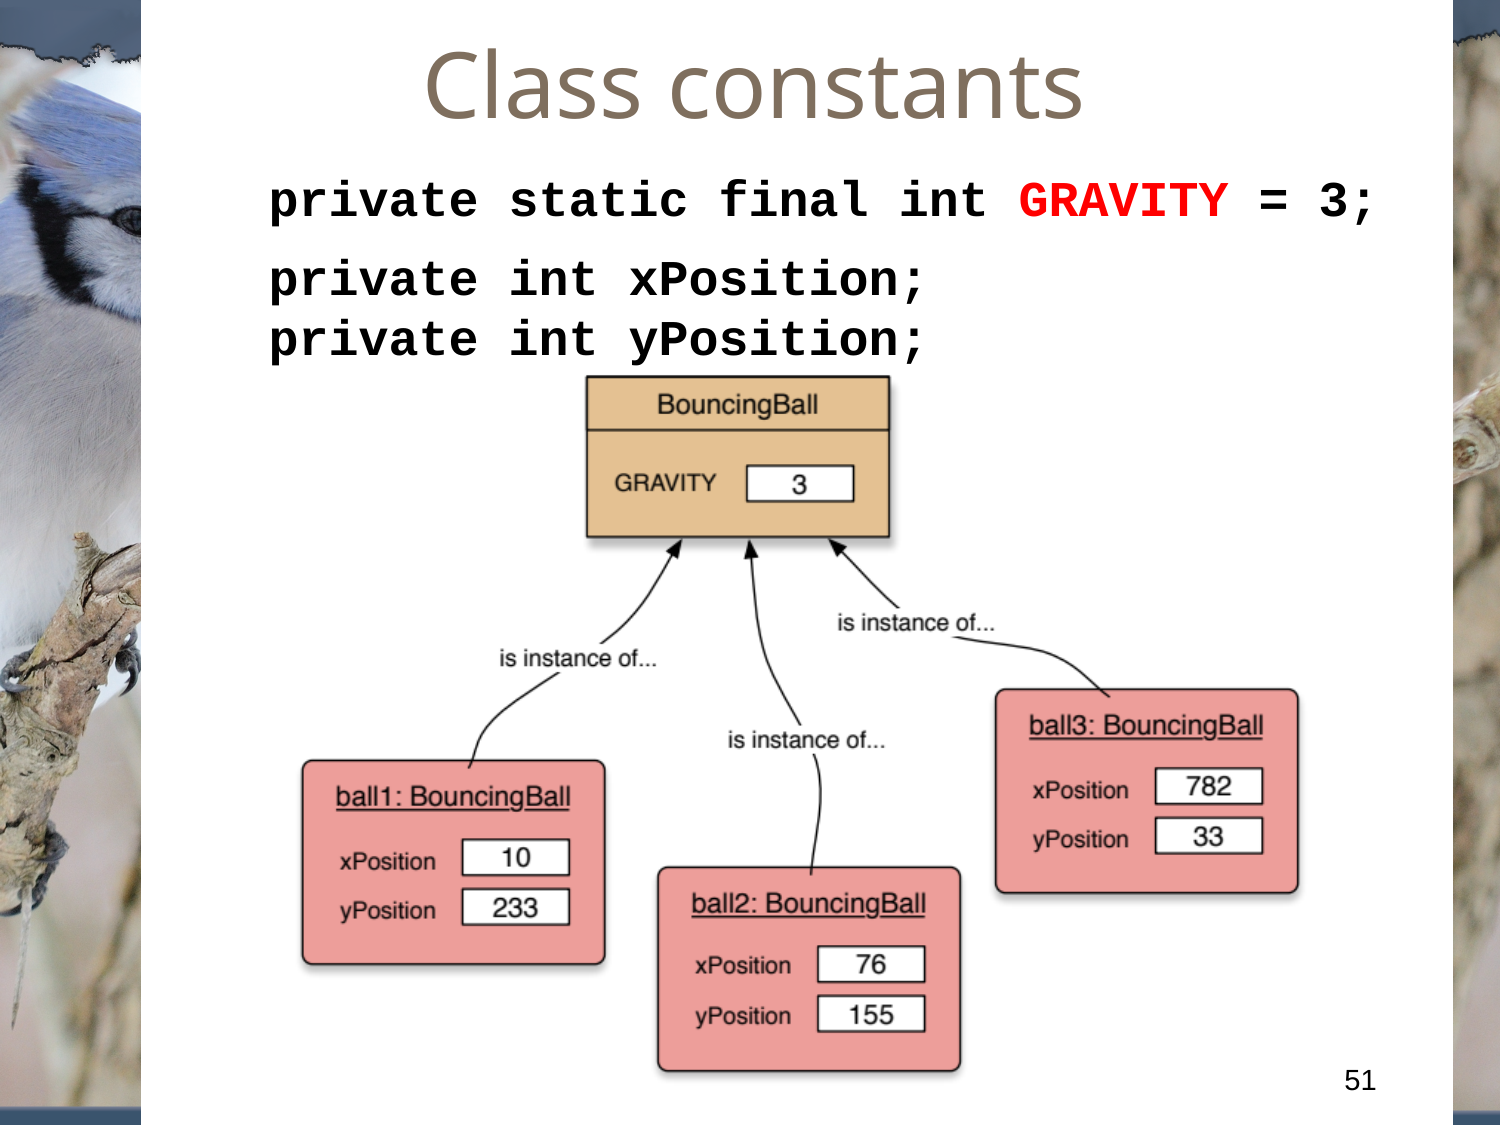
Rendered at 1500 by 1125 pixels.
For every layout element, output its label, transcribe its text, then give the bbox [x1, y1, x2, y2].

text_box private static final int GRAVITY = 3; private int xPosition; private int yPosition; [253, 158, 1412, 374]
picture [0, 0, 141, 1125]
picture [288, 371, 1309, 1088]
picture [1453, 0, 1500, 1125]
title Class constants [147, 22, 1362, 142]
